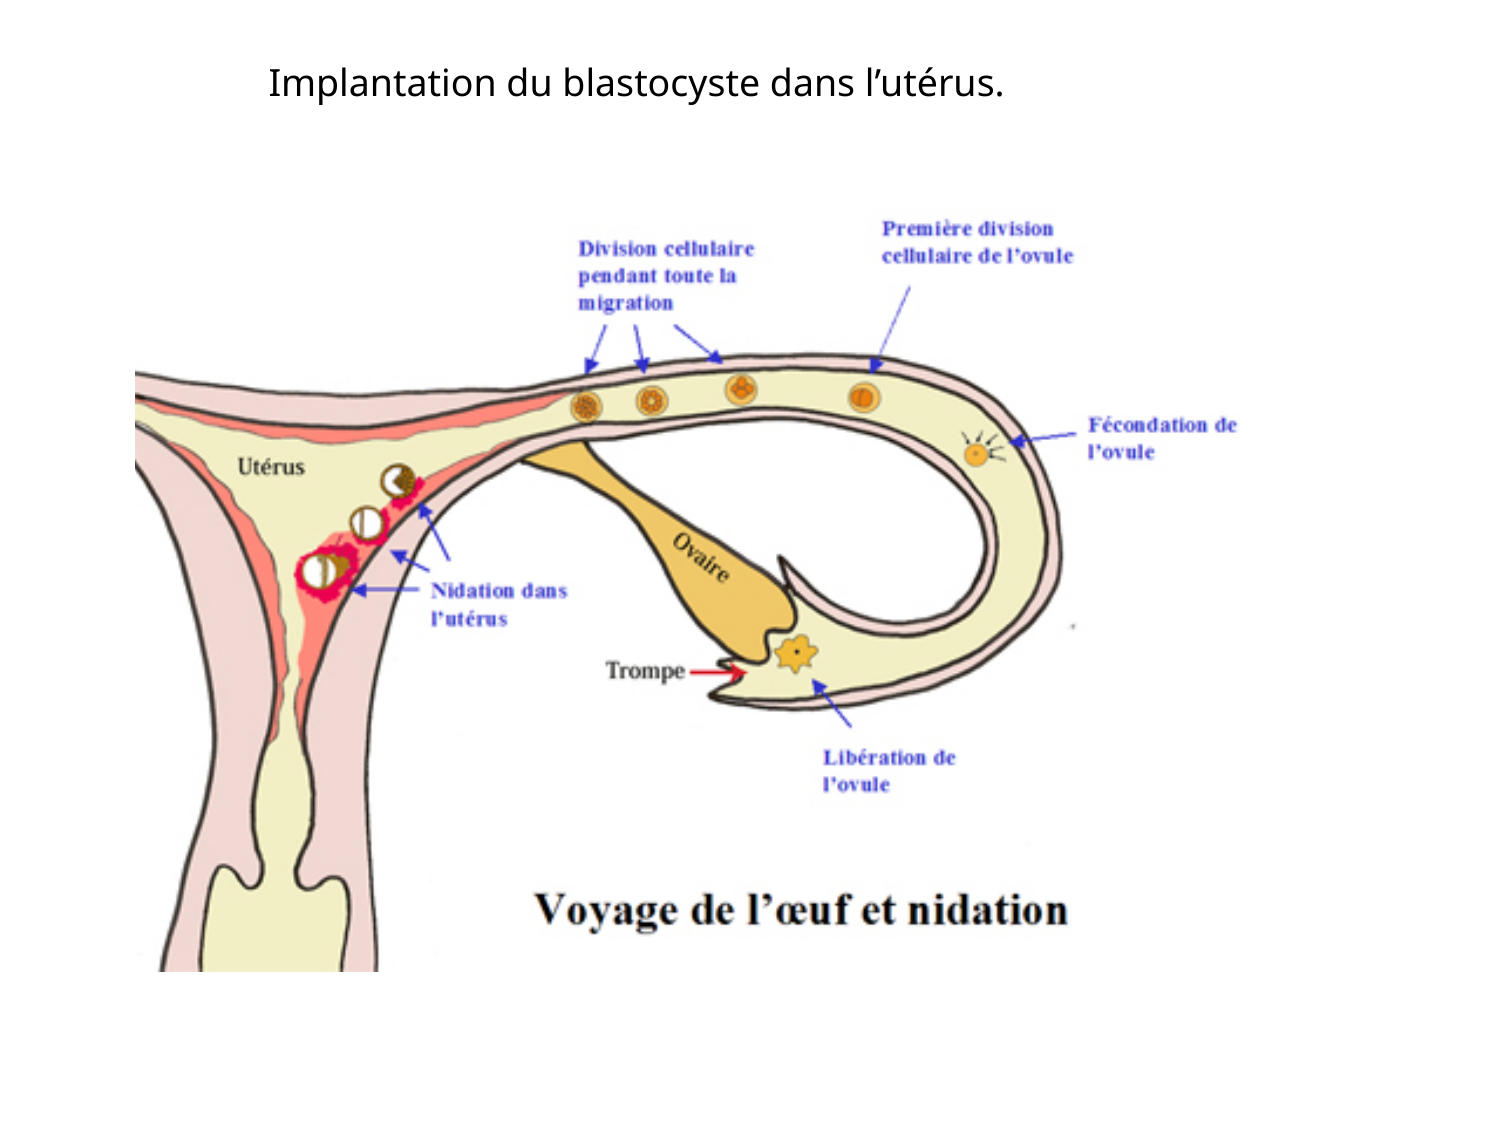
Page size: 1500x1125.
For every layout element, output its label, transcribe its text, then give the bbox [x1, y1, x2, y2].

text_box Implantation du blastocyste dans l’utérus. [253, 51, 1247, 112]
picture [135, 208, 1265, 972]
